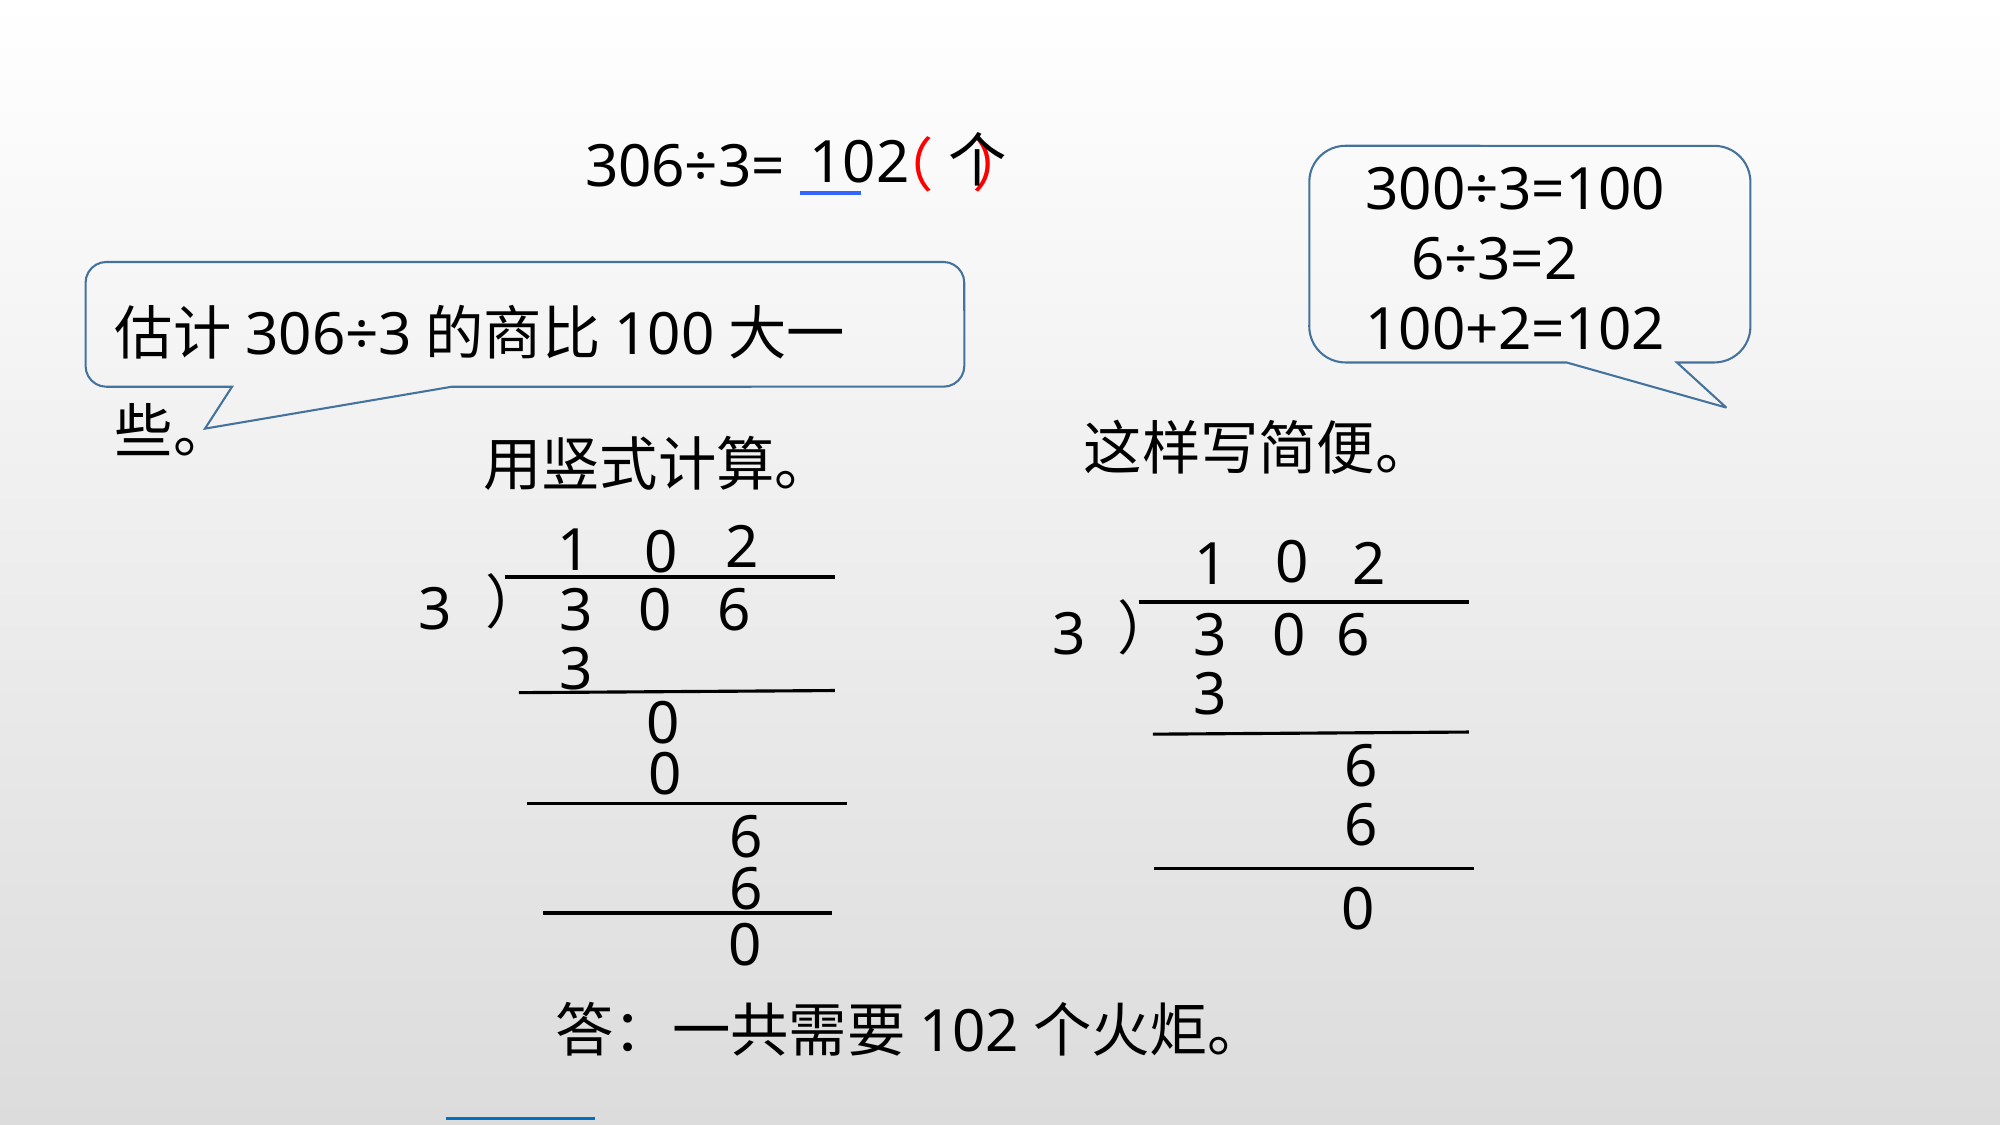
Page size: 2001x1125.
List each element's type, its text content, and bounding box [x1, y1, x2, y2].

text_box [445, 986, 1747, 1119]
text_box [1309, 143, 1751, 374]
text_box 102 [794, 116, 952, 202]
text_box 这样写简便。 [1069, 411, 1449, 490]
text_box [85, 260, 965, 387]
text_box 个 [933, 115, 1091, 201]
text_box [1038, 516, 1504, 954]
text_box 用竖式计算。 [468, 427, 949, 506]
text_box 306÷3= （ ） [570, 120, 1327, 206]
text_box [404, 501, 870, 990]
